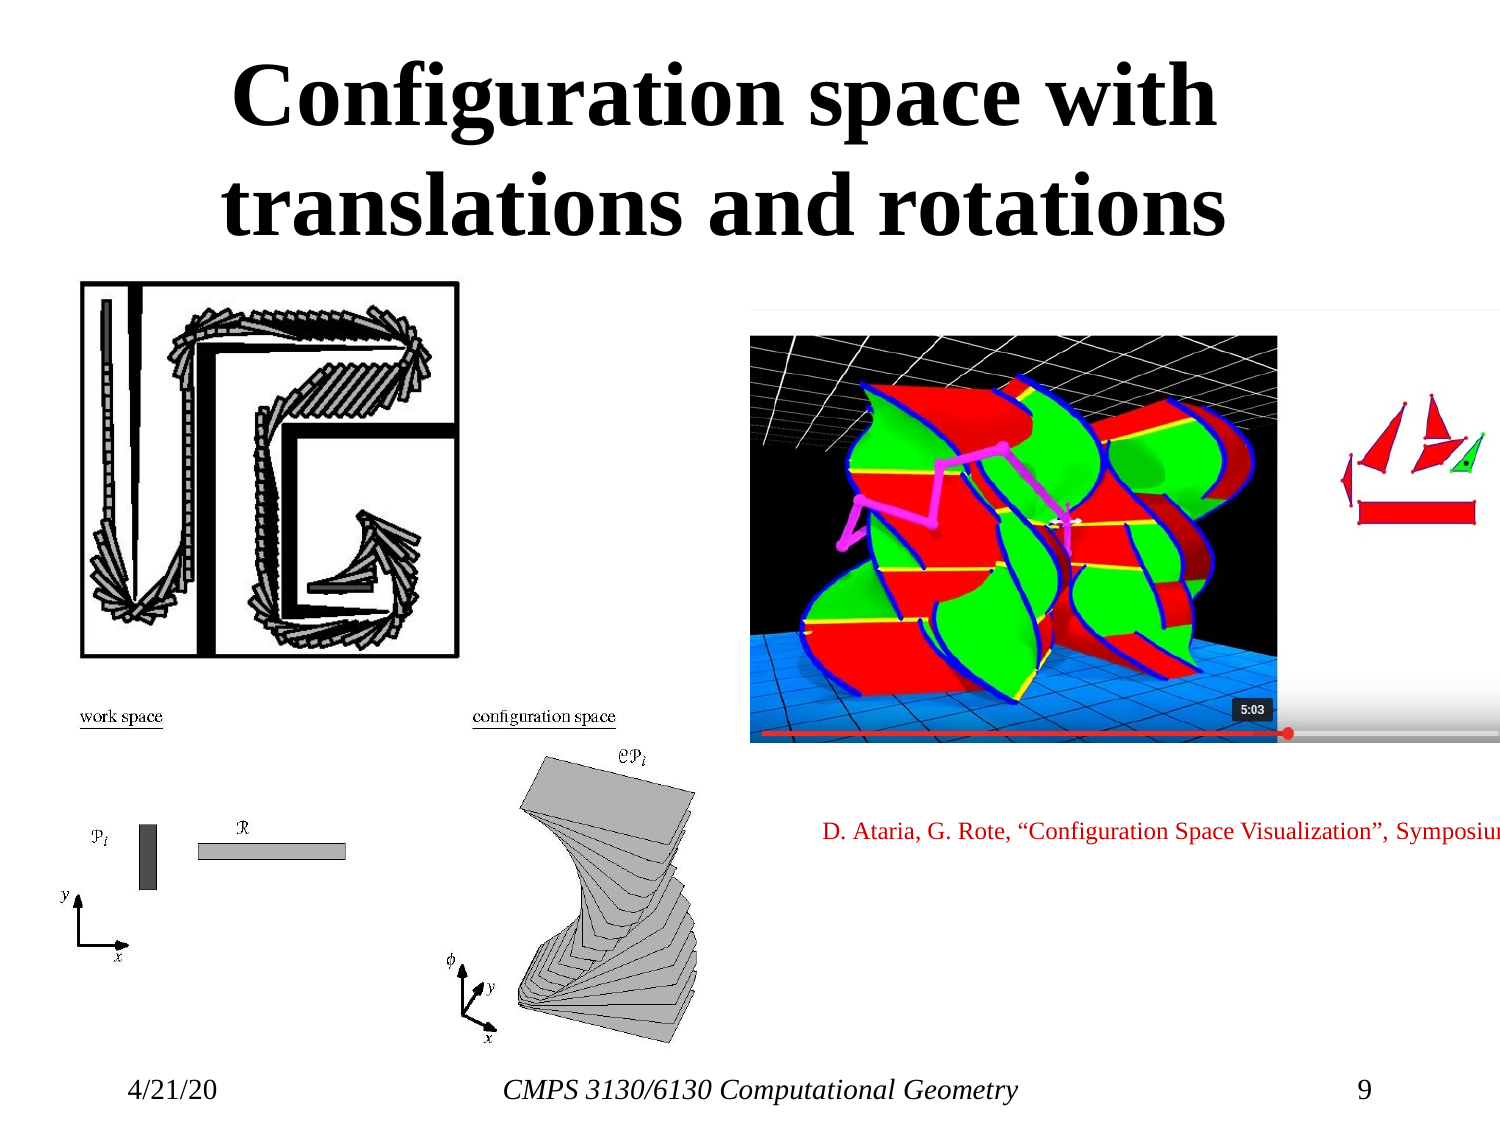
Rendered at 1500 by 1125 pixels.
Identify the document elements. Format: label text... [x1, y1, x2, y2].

title Configuration space with translations and rotations [106, 50, 1344, 238]
text_box D. Ataria, G. Rote, “Configuration Space Visualization”, Symposium on Computational Geometry, 2012 [808, 814, 1399, 940]
slide_number 9 [1264, 1062, 1388, 1101]
footer CMPS 3130/6130 Computational Geometry [765, 1062, 1237, 1101]
picture [0, 257, 1500, 1104]
